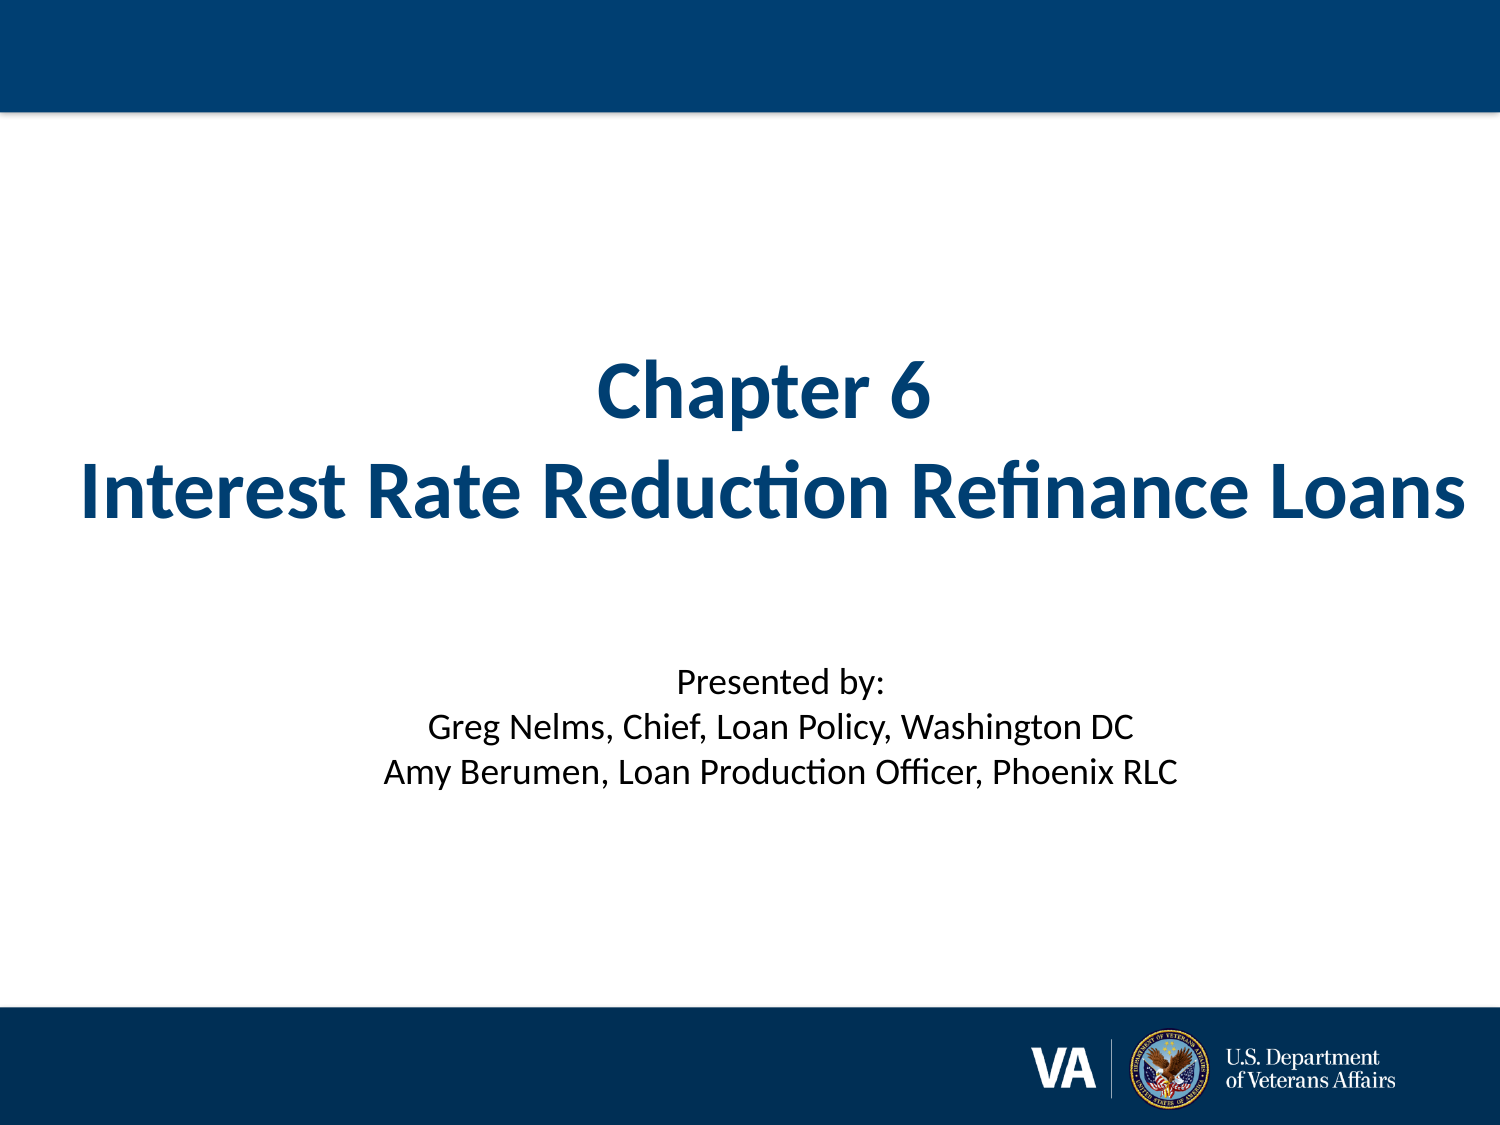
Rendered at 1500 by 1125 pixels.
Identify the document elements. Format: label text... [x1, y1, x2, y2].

text_box Presented by: Greg Nelms, Chief, Loan Policy, Washington DC Amy Berumen, Loan Production Officer, Phoenix RLC [324, 649, 1238, 800]
slide_number [1138, 1049, 1489, 1110]
text_box Chapter 6 Interest Rate Reduction Refinance Loans [46, 327, 1483, 543]
picture [1031, 1028, 1395, 1110]
